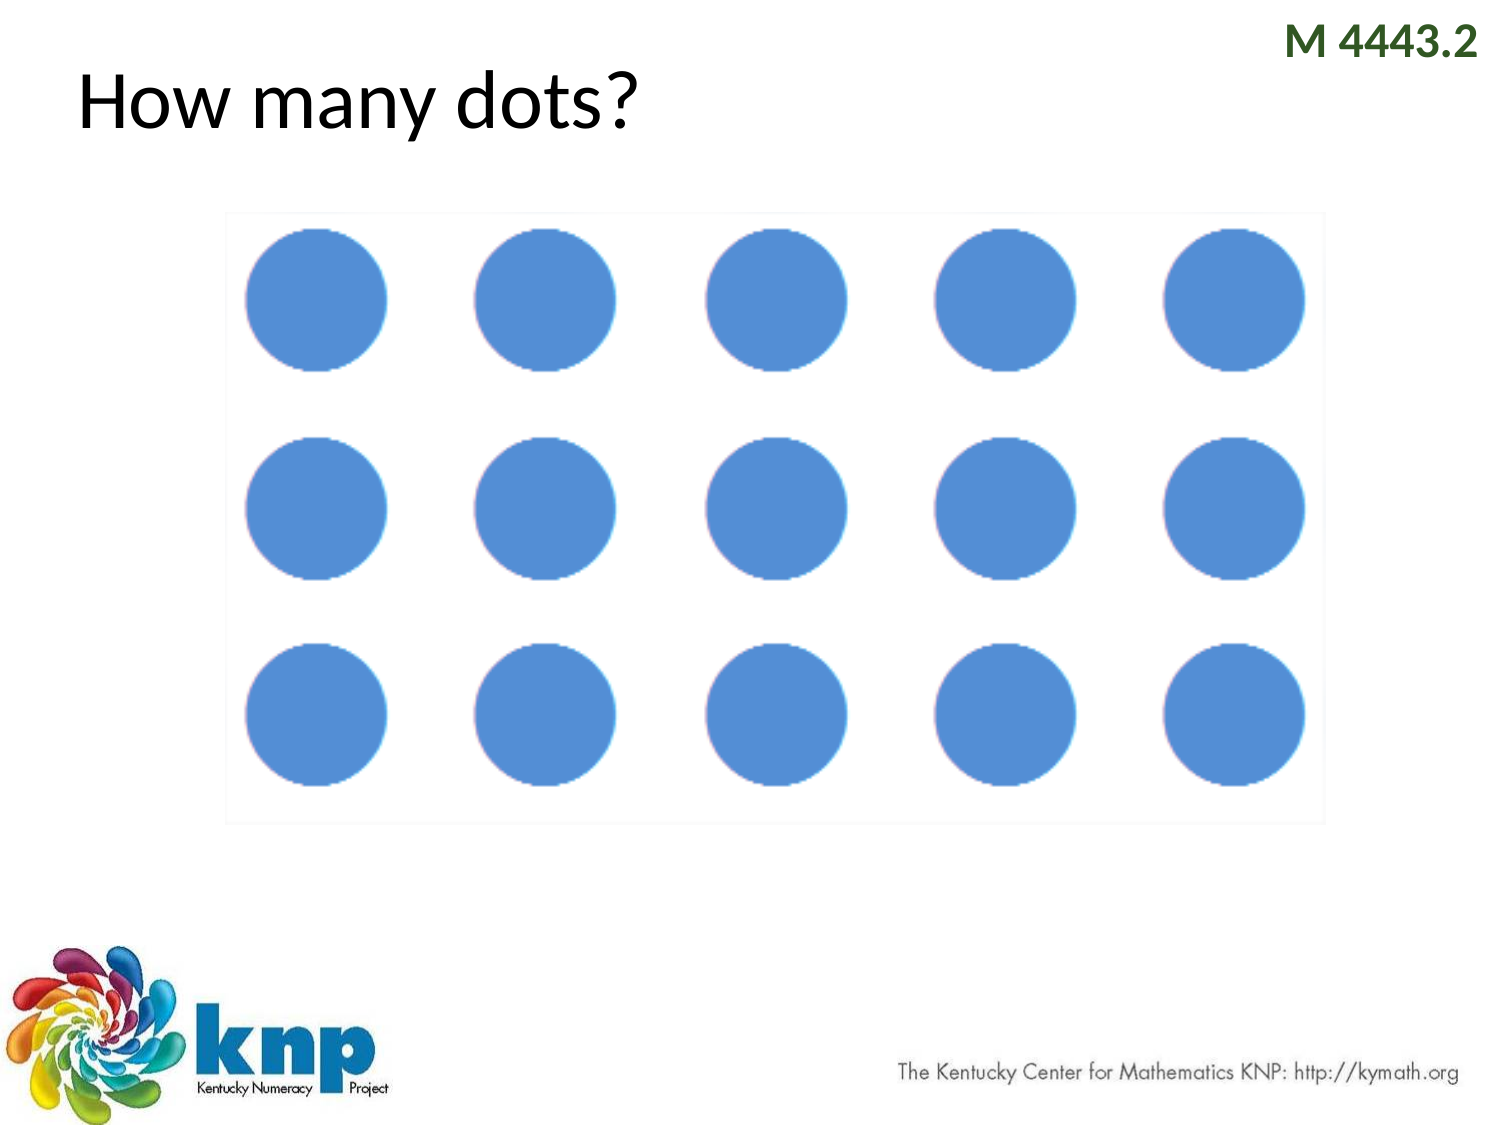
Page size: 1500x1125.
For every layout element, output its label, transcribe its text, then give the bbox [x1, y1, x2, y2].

text_box How many dots? [62, 37, 738, 153]
picture [849, 1049, 1466, 1087]
picture [224, 212, 1326, 826]
picture [0, 945, 393, 1125]
